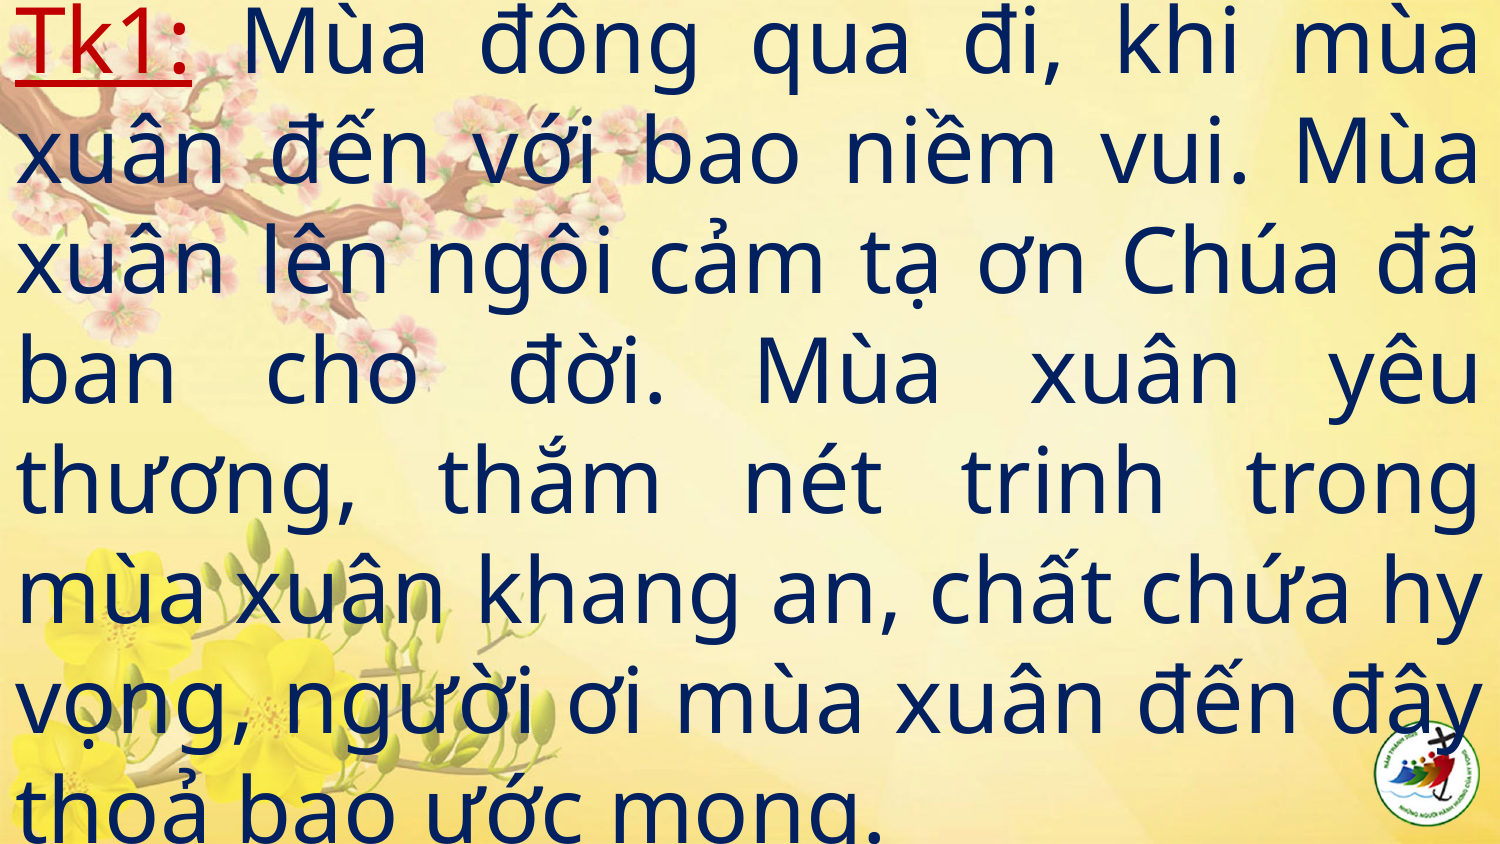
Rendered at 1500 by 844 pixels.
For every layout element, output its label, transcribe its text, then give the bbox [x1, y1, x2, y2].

title Tk1: Mùa đông qua đi, khi mùa xuân đến với bao niềm vui. Mùa xuân lên ngôi cảm tạ ơn Chúa đã ban cho đời. Mùa xuân yêu thương, thắm nét trinh trong mùa xuân khang an, chất chứa hy vọng, người ơi mùa xuân đến đây thoả bao ước mong. [0, 0, 1500, 844]
